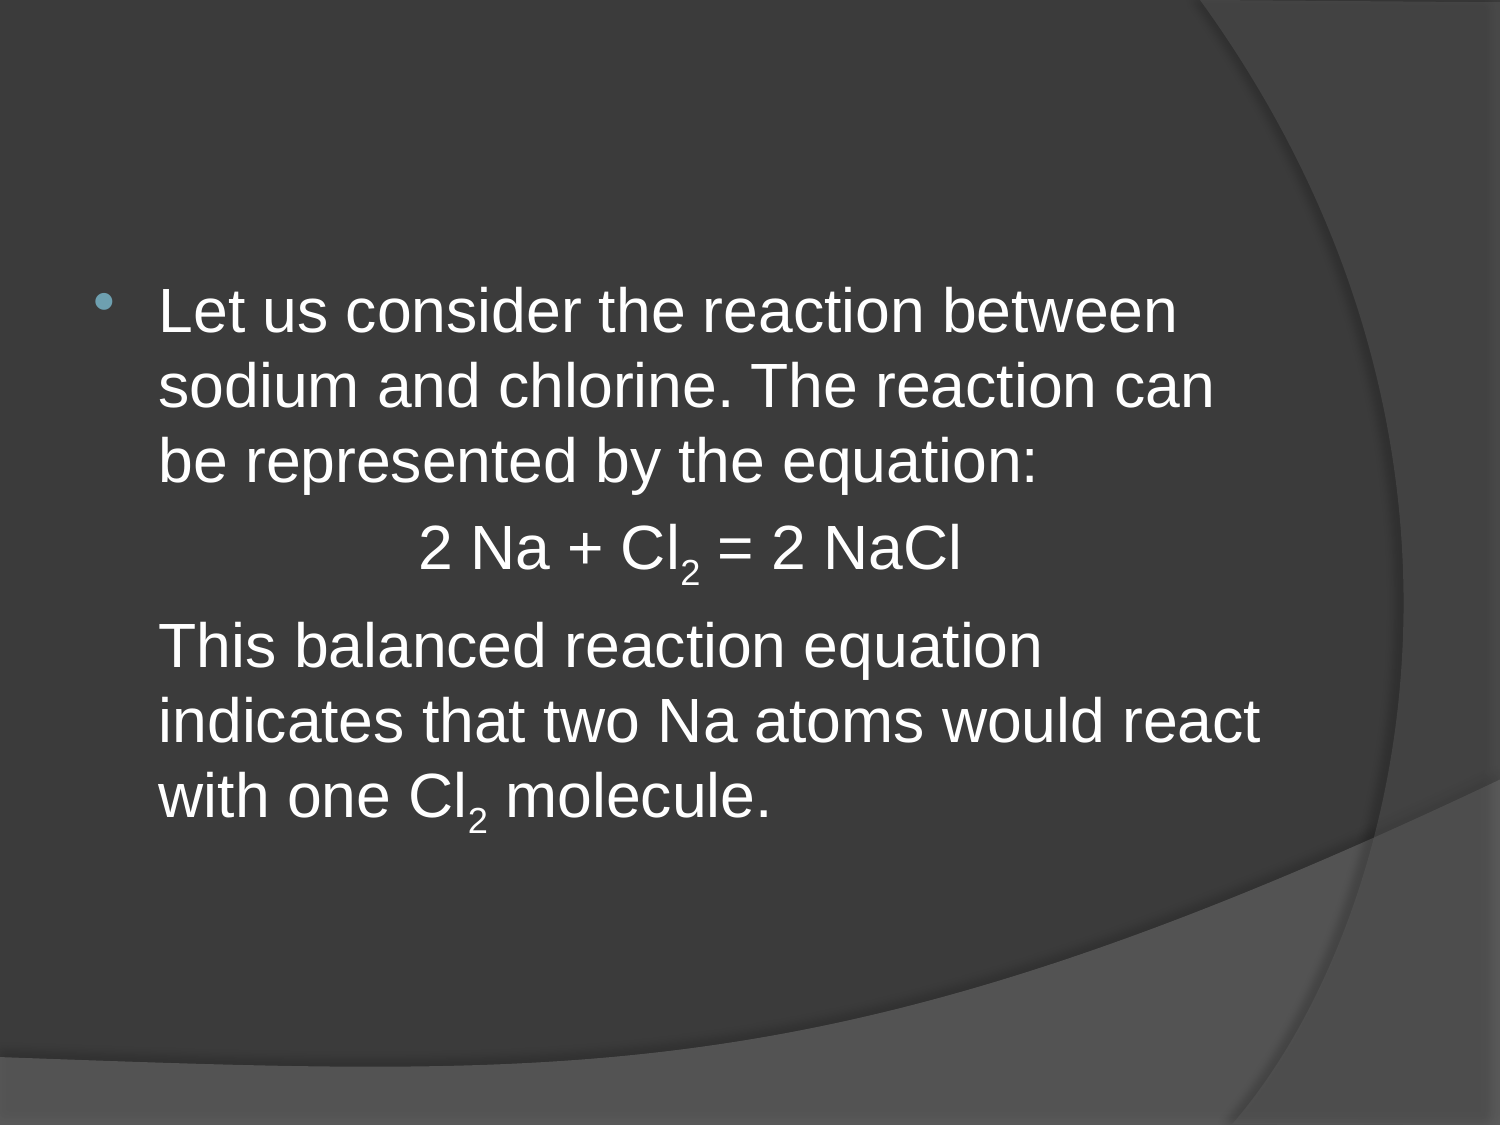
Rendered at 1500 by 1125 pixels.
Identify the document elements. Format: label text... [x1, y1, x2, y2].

list Let us consider the reaction between sodium and chlorine. The reaction can be represented by the equation: 2 Na + Cl2 = 2 NaCl This balanced reaction equation indicates that two Na atoms would react with one Cl2 molecule. [75, 262, 1300, 1005]
